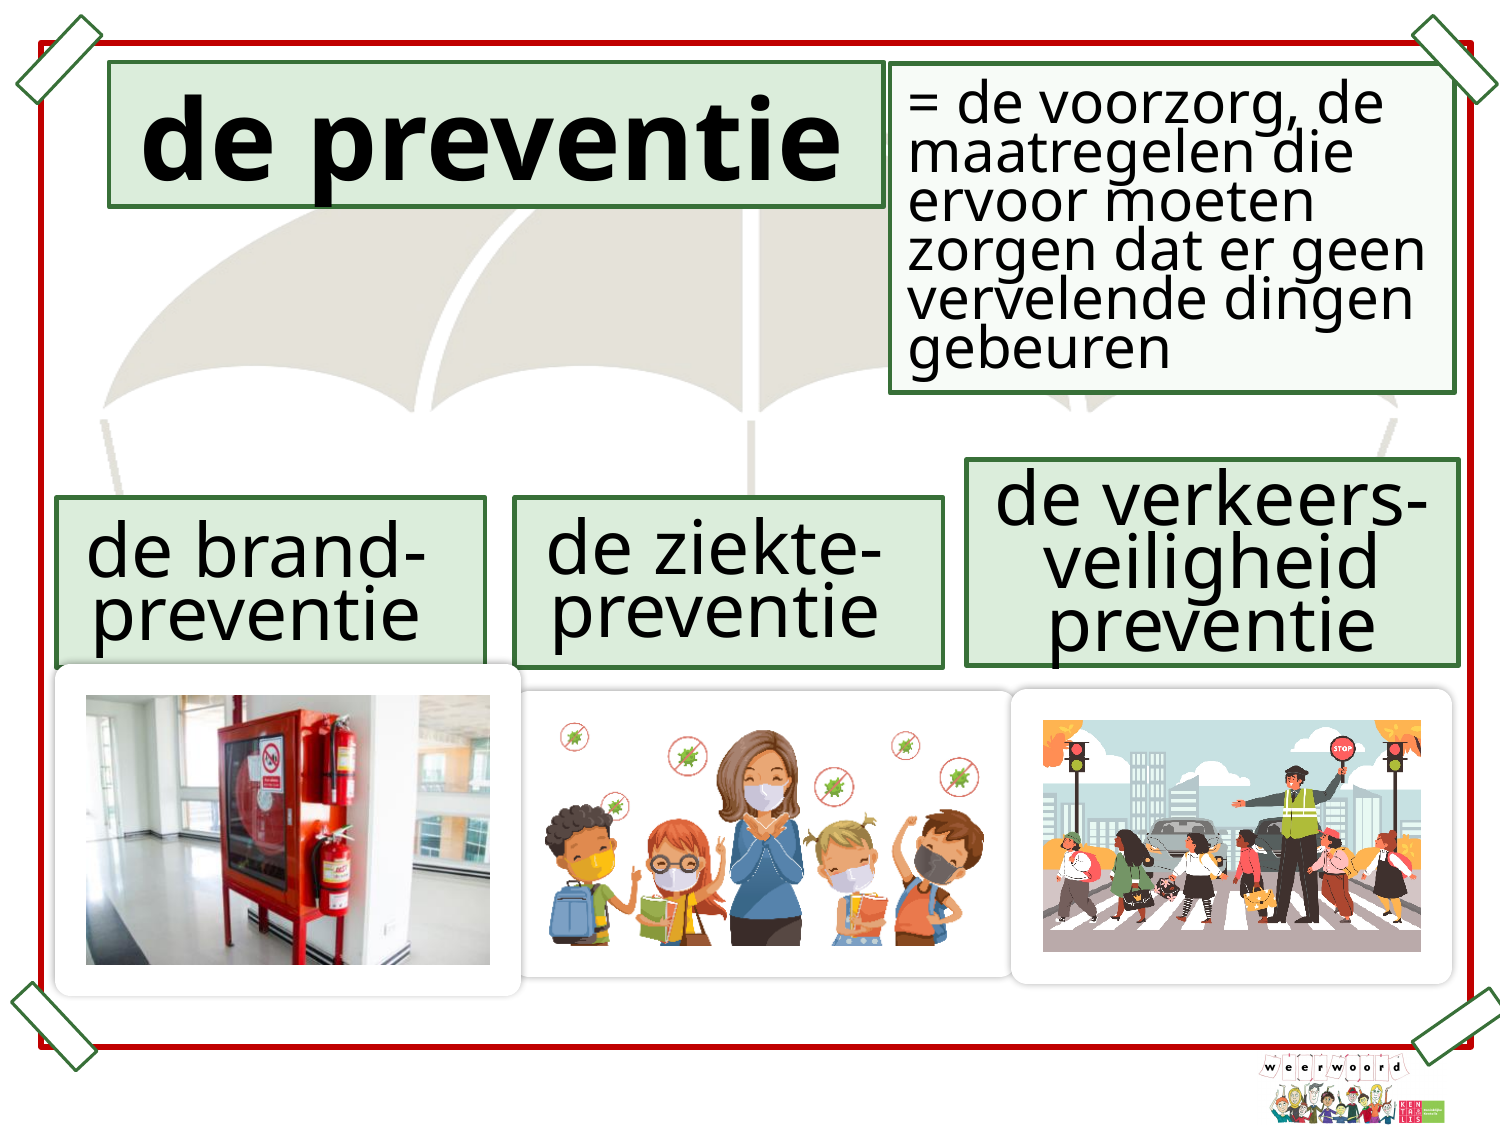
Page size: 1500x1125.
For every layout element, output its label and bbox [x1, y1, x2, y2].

picture [544, 721, 985, 947]
picture [1042, 720, 1422, 953]
picture [86, 694, 491, 965]
picture [1257, 1074, 1448, 1125]
text_box [39, 12, 1500, 1074]
